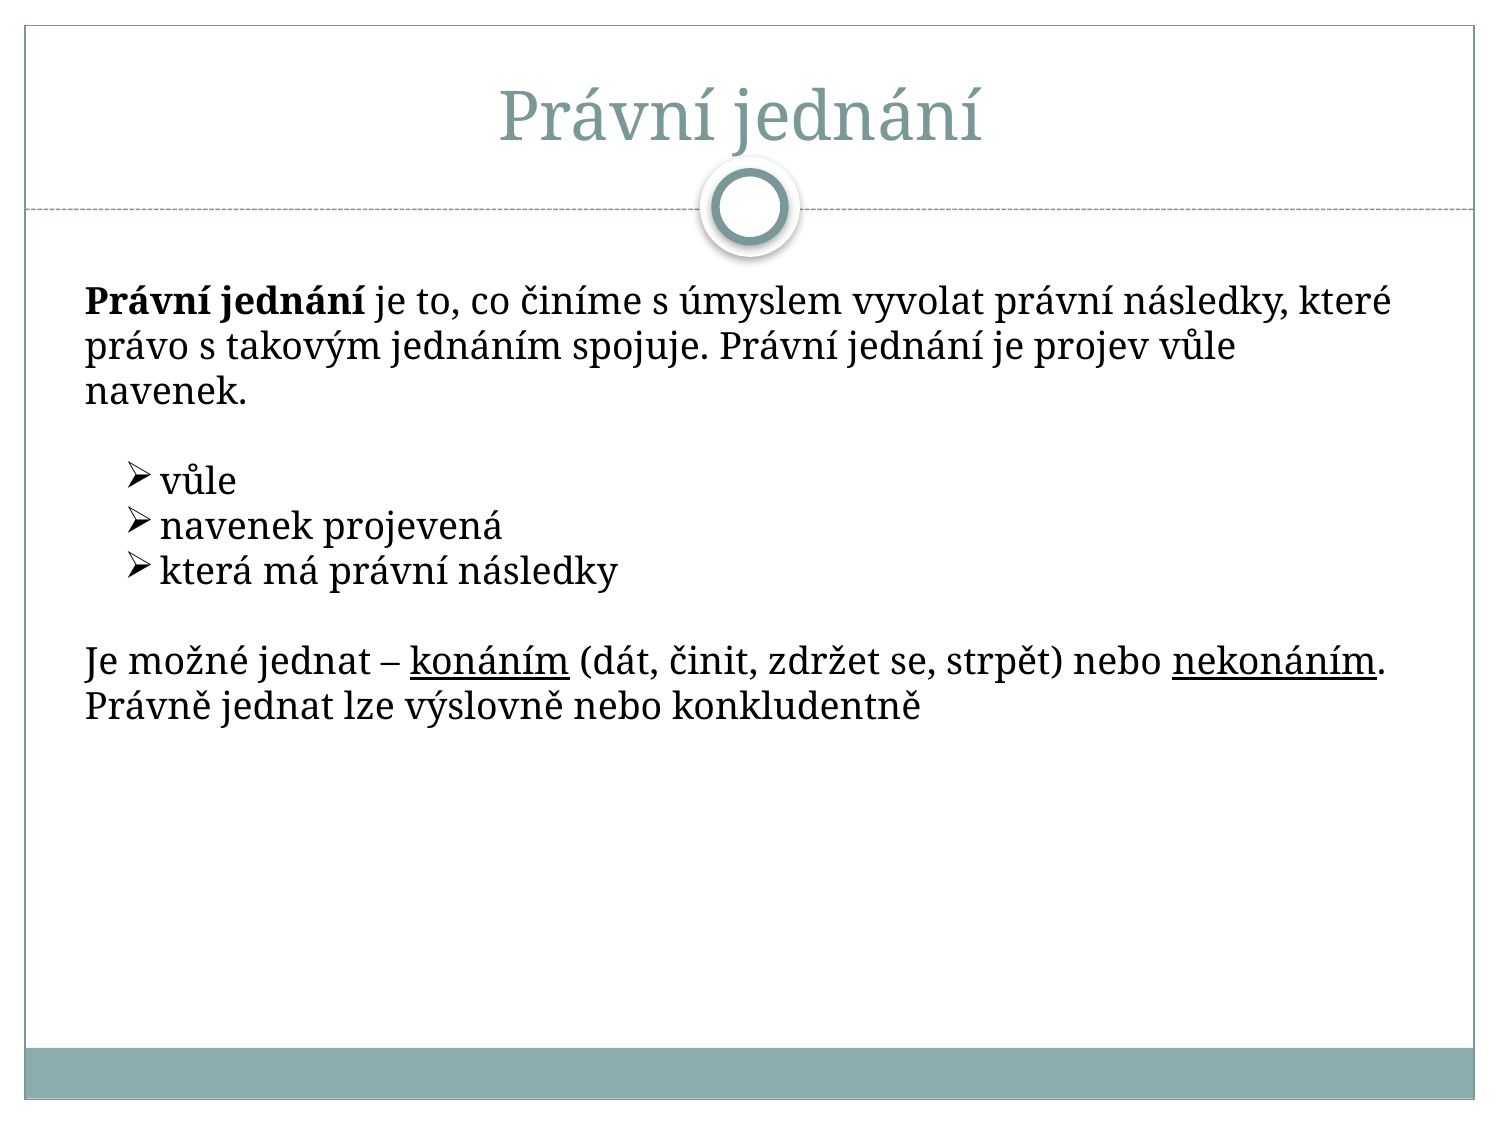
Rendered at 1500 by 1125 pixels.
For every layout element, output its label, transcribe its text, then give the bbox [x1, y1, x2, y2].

text_box Právní jednání je to, co činíme s úmyslem vyvolat právní následky, které právo s takovým jednáním spojuje. Právní jednání je projev vůle navenek. vůle navenek projevená která má právní následky Je možné jednat – konáním (dát, činit, zdržet se, strpět) nebo nekonáním. Právně jednat lze výslovně nebo konkludentně [70, 269, 1418, 735]
title Právní jednání [49, 37, 1450, 162]
